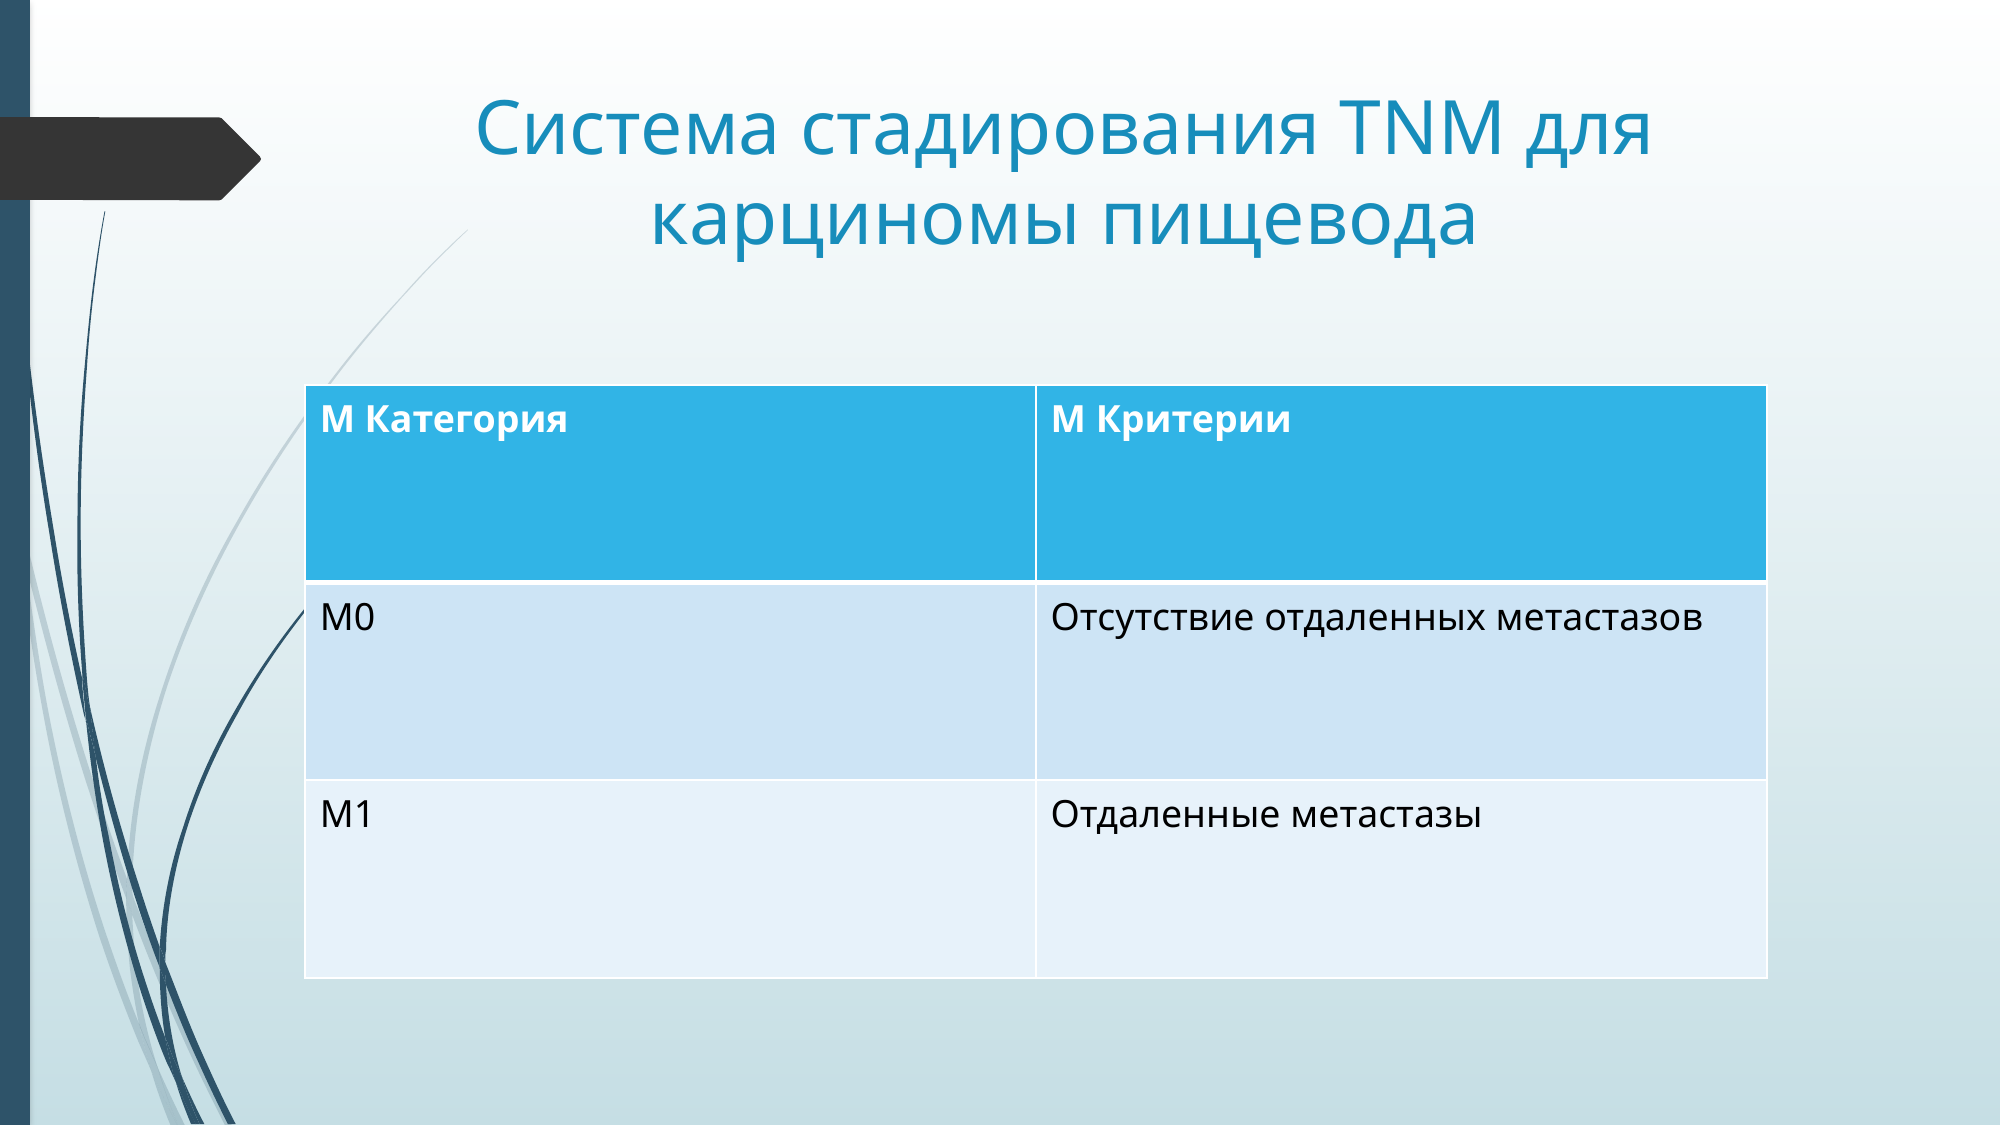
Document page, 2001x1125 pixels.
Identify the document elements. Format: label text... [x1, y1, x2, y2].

table_cell Отдаленные метастазы [1037, 781, 1766, 977]
table_cell Отсутствие отдаленных метастазов [1037, 585, 1766, 779]
title Система стадирования TNM для карциномы пищевода [334, 71, 1796, 282]
table_cell M1 [306, 781, 1035, 977]
table_cell M0 [306, 585, 1035, 779]
table_header M Критерии [1037, 386, 1766, 580]
table_header M Категория [306, 386, 1035, 580]
